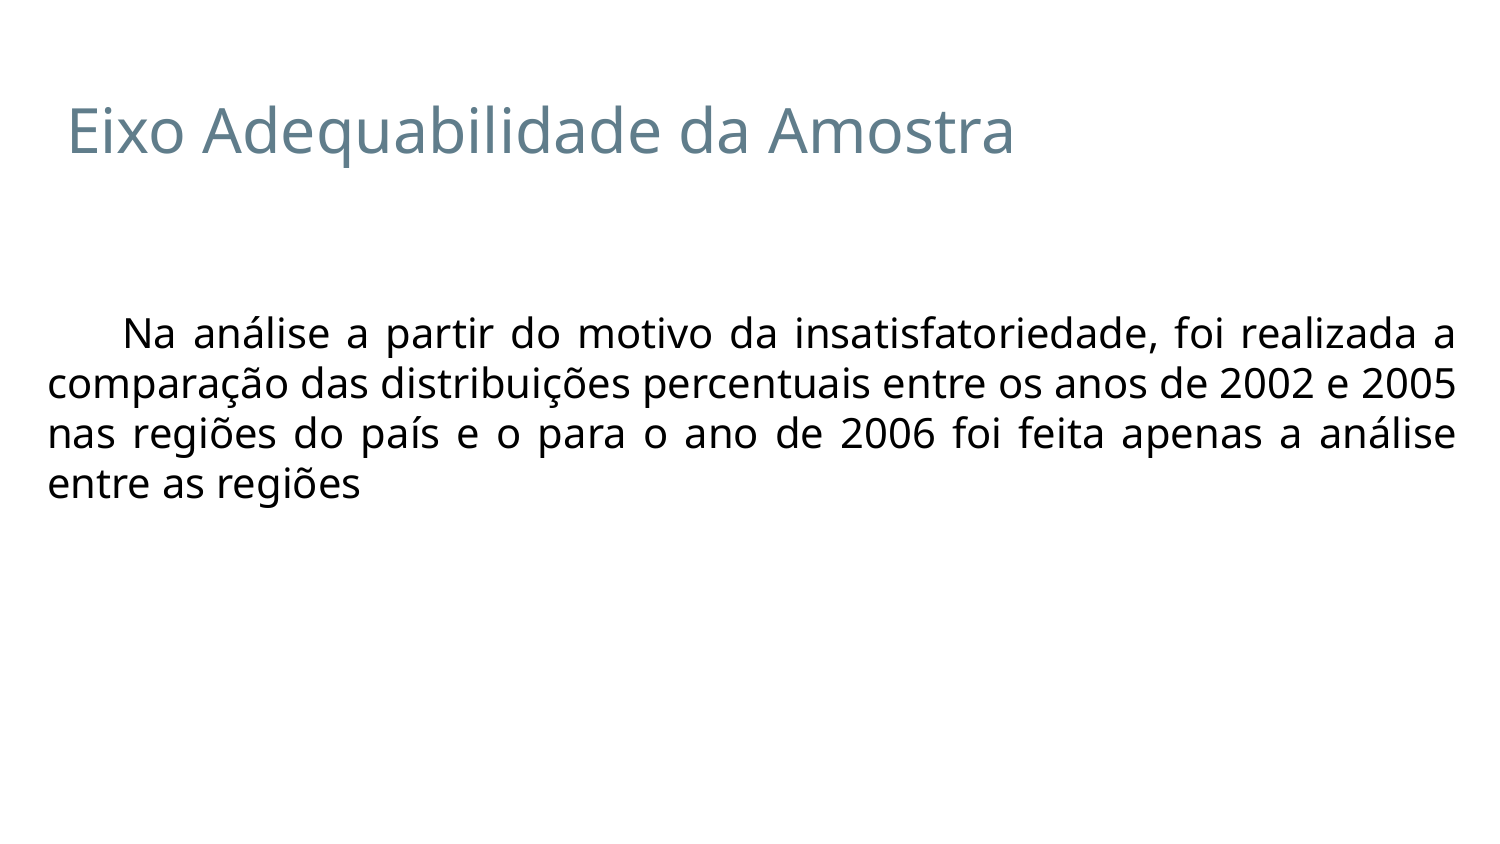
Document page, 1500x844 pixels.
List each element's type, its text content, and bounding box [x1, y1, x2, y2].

text_box Na análise a partir do motivo da insatisfatoriedade, foi realizada a comparação das distribuições percentuais entre os anos de 2002 e 2005 nas regiões do país e o para o ano de 2006 foi feita apenas a análise entre as regiões [32, 141, 1473, 830]
title Eixo Adequabilidade da Amostra [51, 61, 1449, 141]
